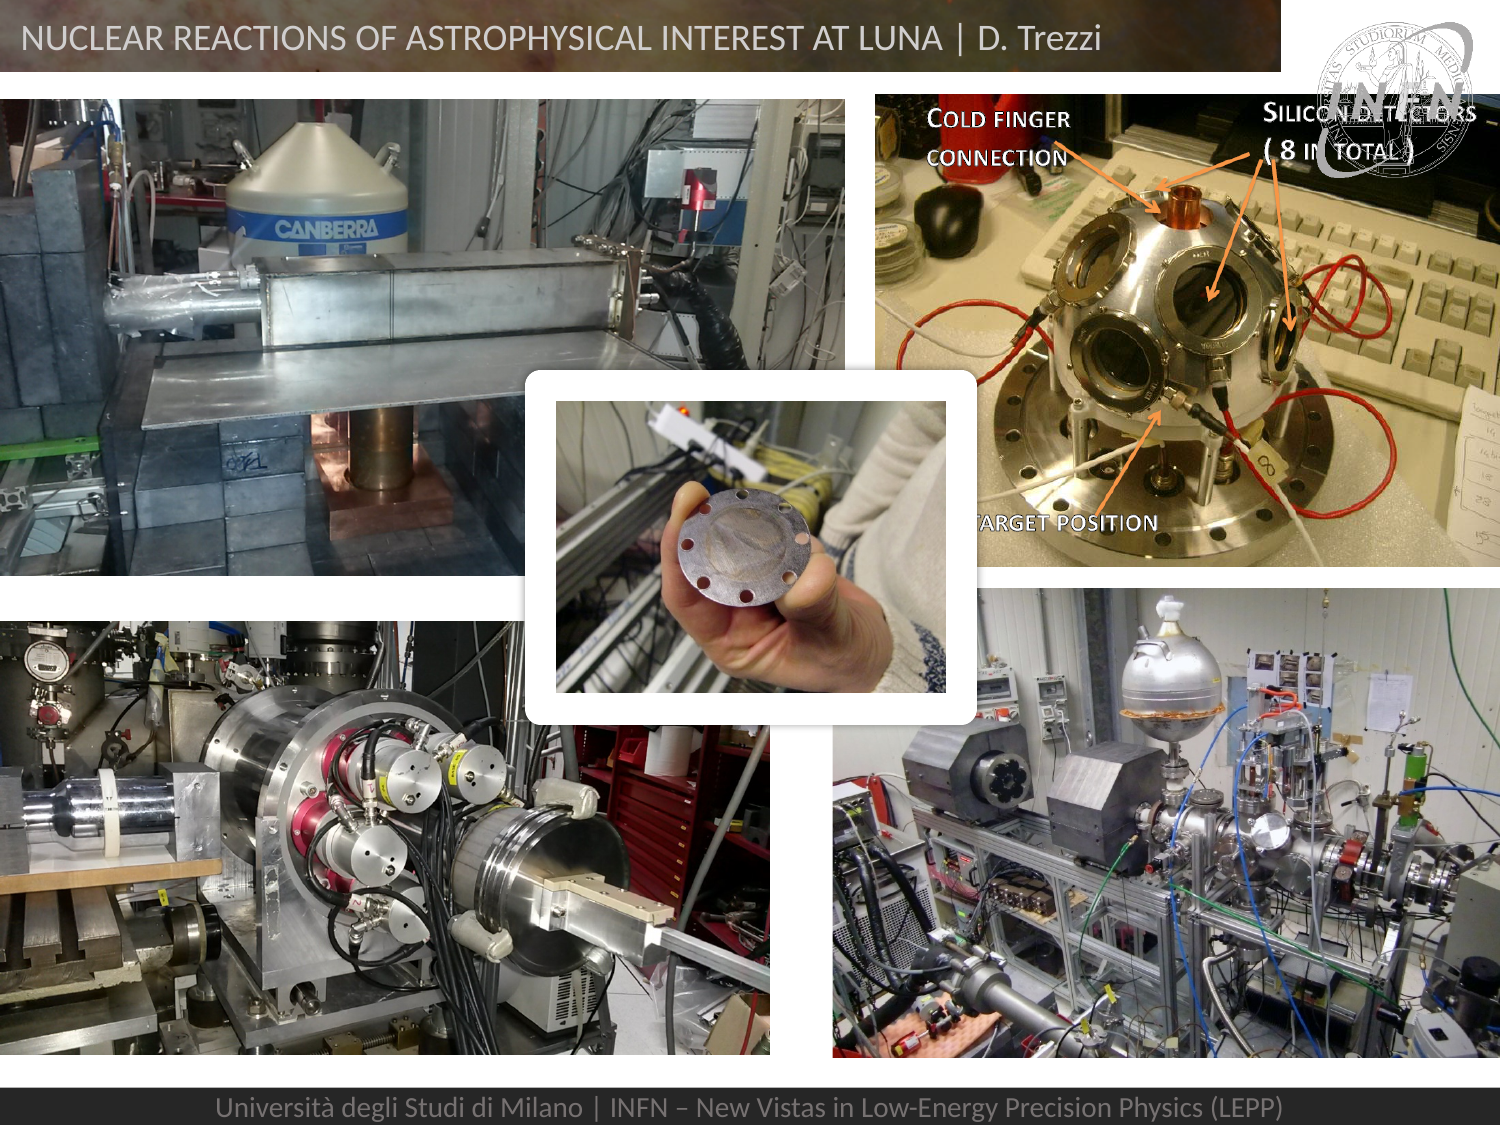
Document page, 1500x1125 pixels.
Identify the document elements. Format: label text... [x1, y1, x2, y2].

text_box Università degli Studi di Milano | INFN – New Vistas in Low-Energy Precision Physics (LEPP) [0, 1086, 1500, 1125]
picture [0, 22, 1500, 1058]
picture [0, 0, 1281, 72]
